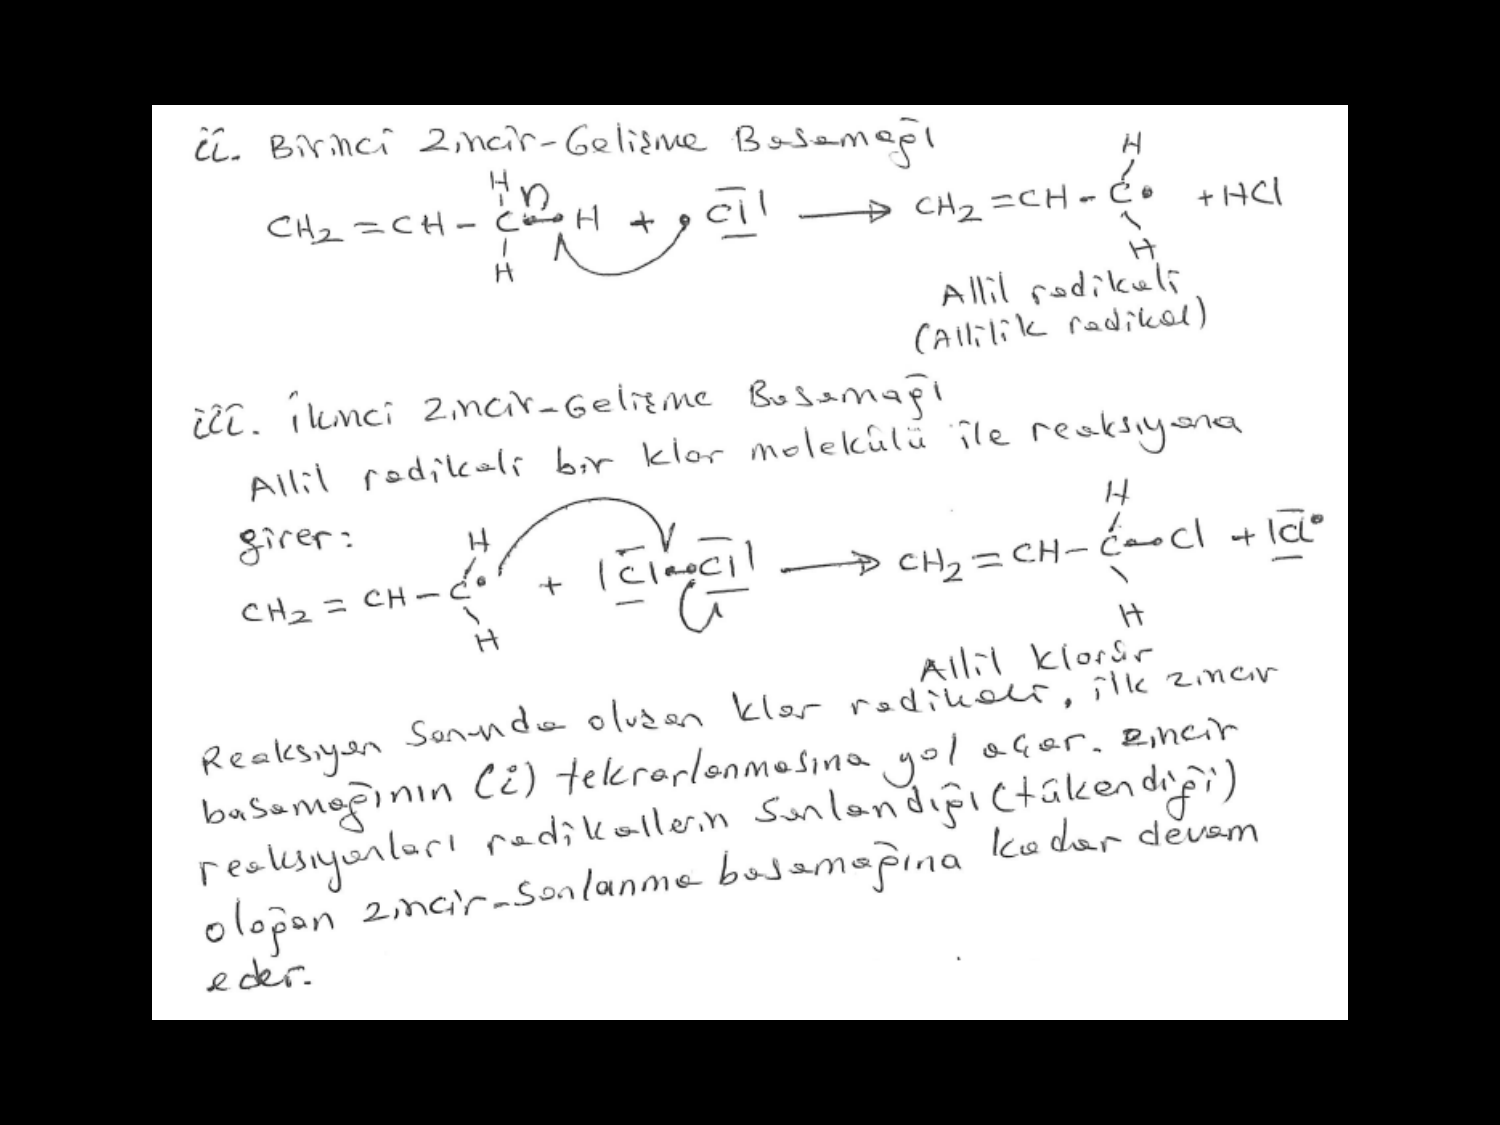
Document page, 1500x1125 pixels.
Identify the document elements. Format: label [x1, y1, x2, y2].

picture [152, 105, 1348, 1020]
